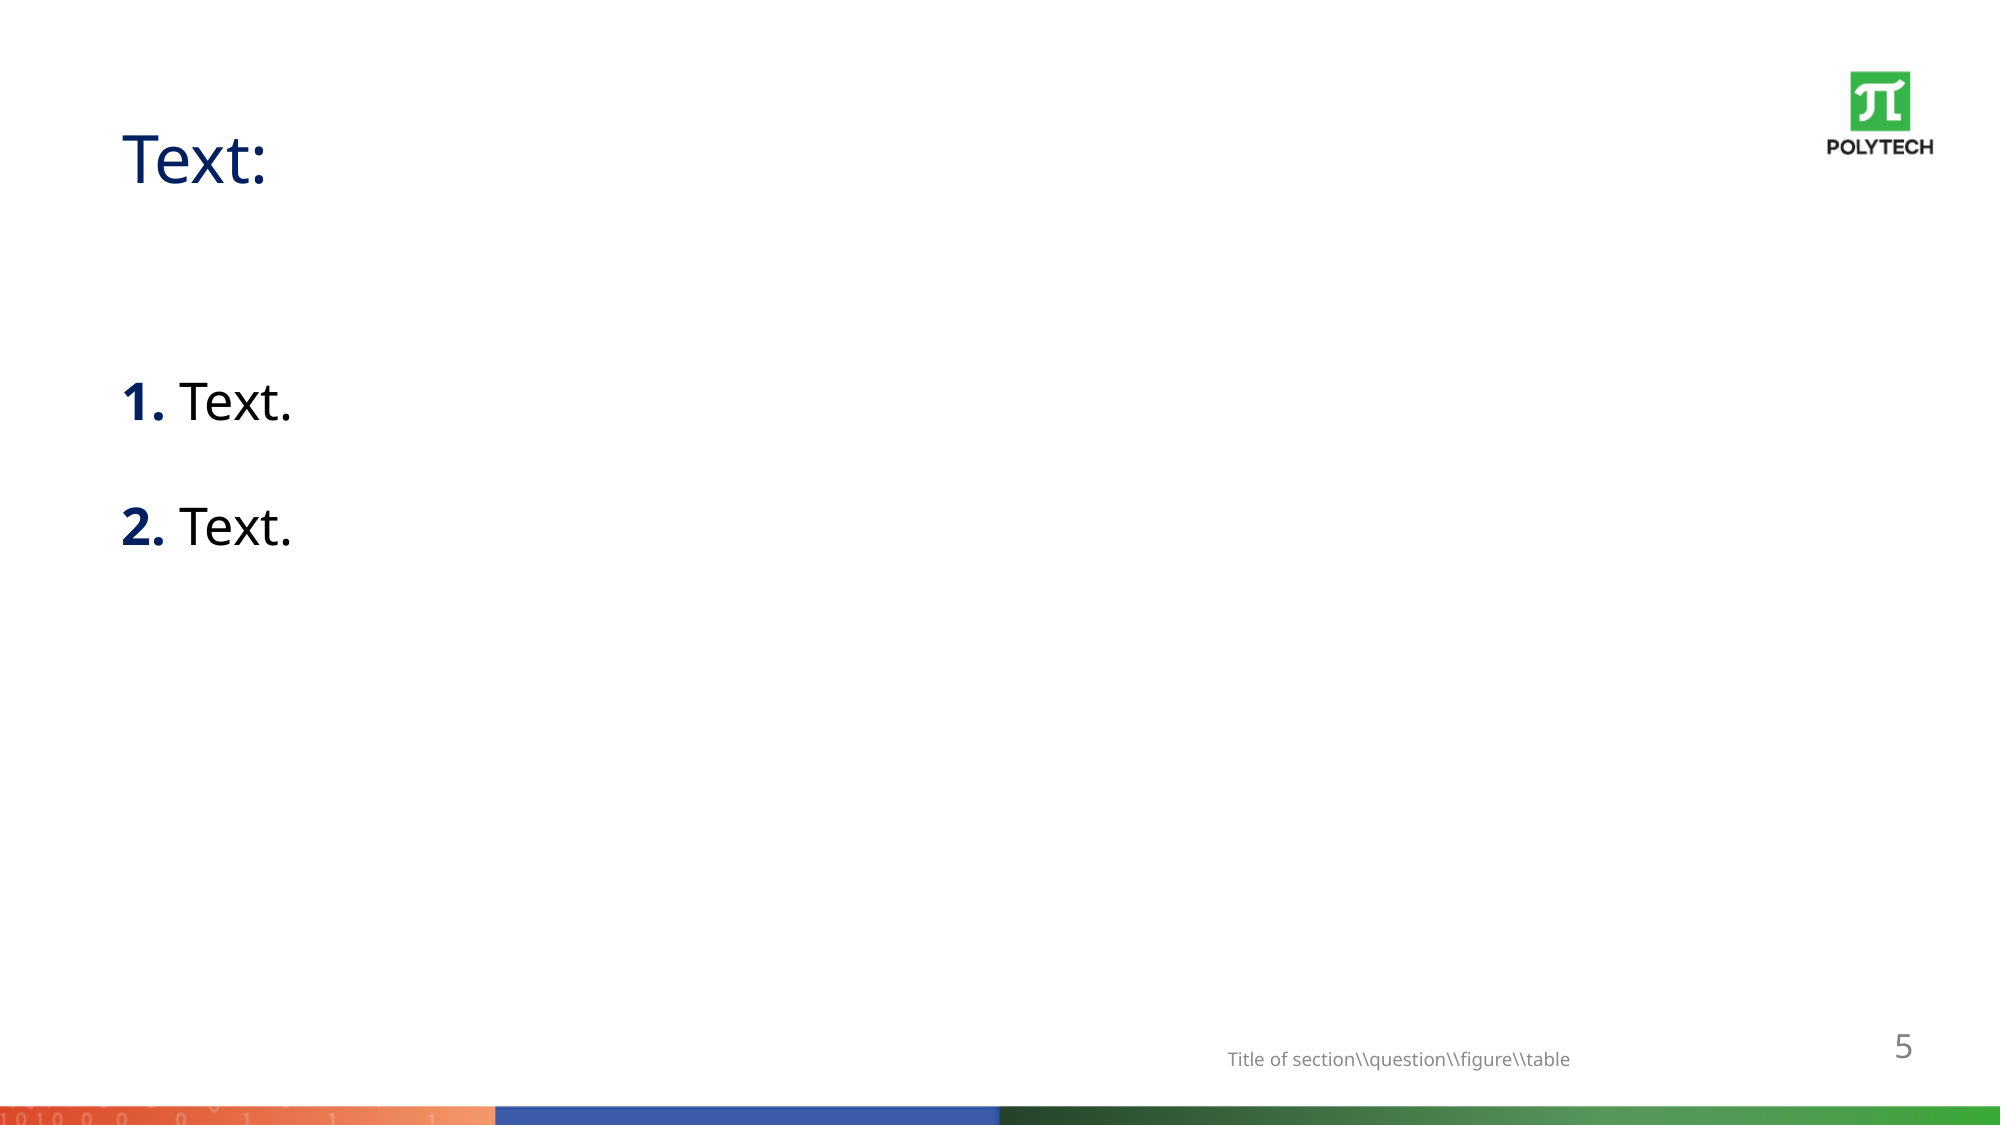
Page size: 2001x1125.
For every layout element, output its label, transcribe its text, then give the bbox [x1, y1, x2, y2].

picture [0, 1088, 2000, 1125]
slide_number 5 [1478, 1018, 1929, 1079]
picture [1797, 50, 1949, 170]
title Text: [107, 118, 1764, 331]
footer Title of section\\question\\figure\\table [1212, 1029, 1814, 1086]
text_box 1. Text. 2. Text. [107, 361, 1929, 564]
